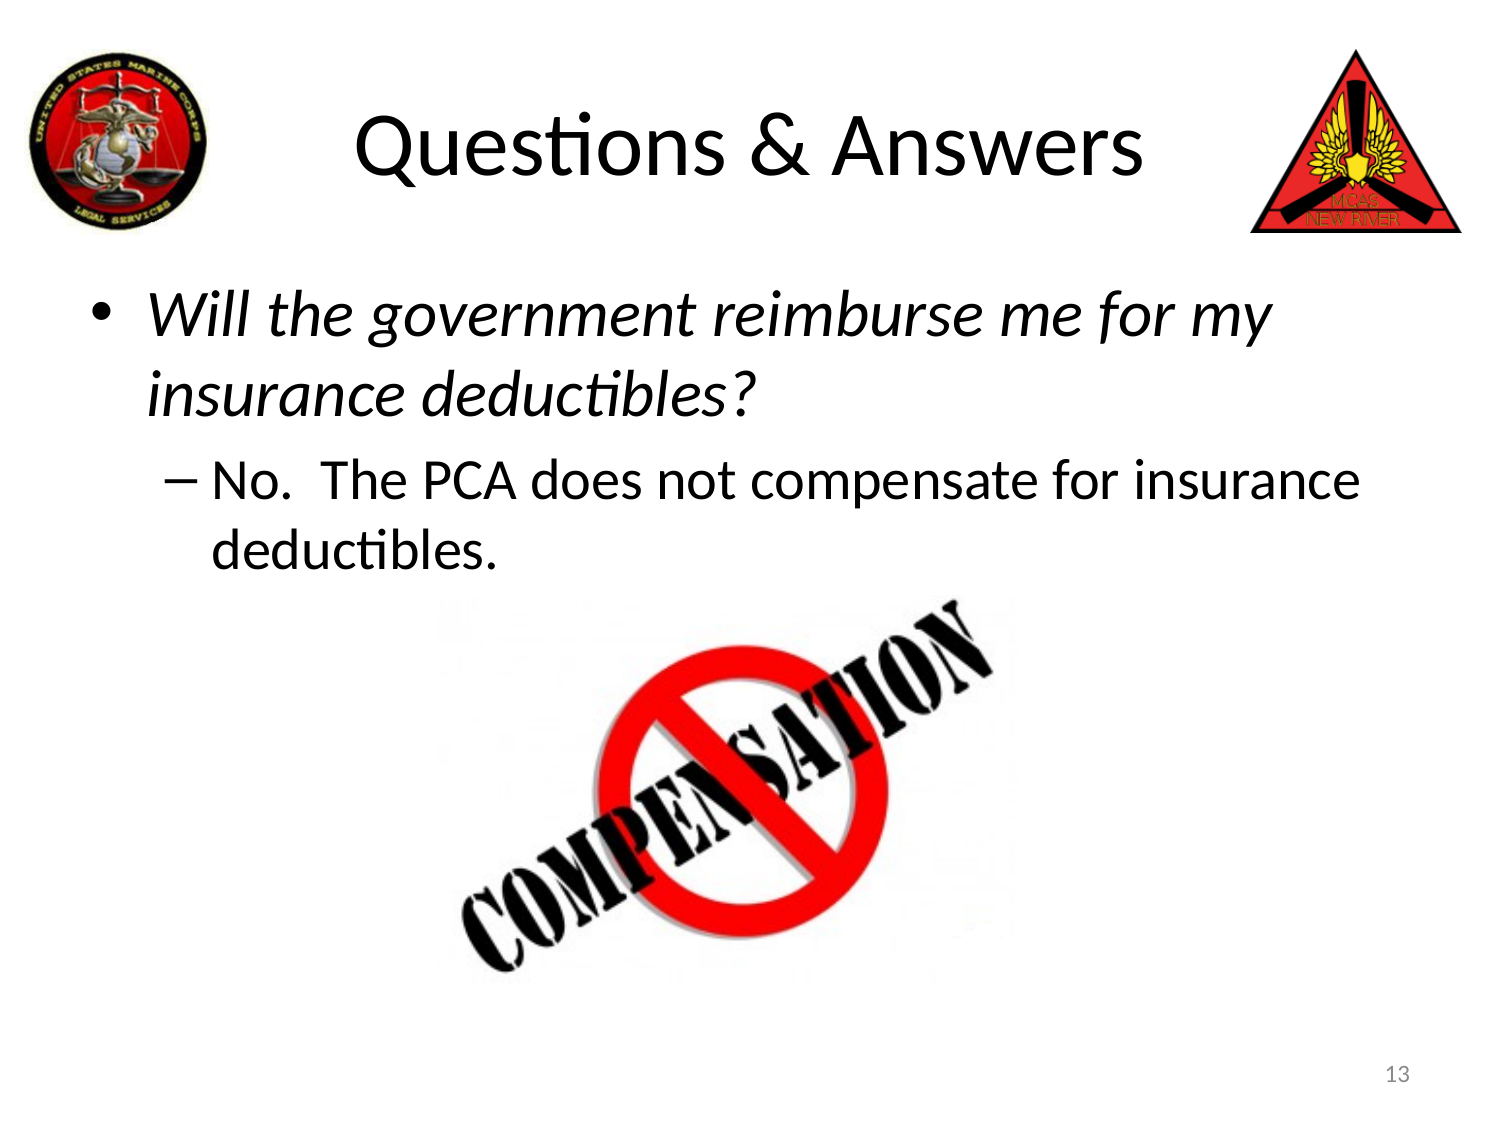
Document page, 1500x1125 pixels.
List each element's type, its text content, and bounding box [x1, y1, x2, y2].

title Questions & Answers [74, 44, 1426, 233]
picture [1426, 49, 1462, 233]
picture [437, 595, 1038, 1007]
list Will the government reimburse me for my insurance deductibles? No. The PCA does not compensate for insurance deductibles. [75, 262, 1425, 1005]
slide_number 13 [1074, 1042, 1425, 1103]
picture [24, 49, 212, 238]
